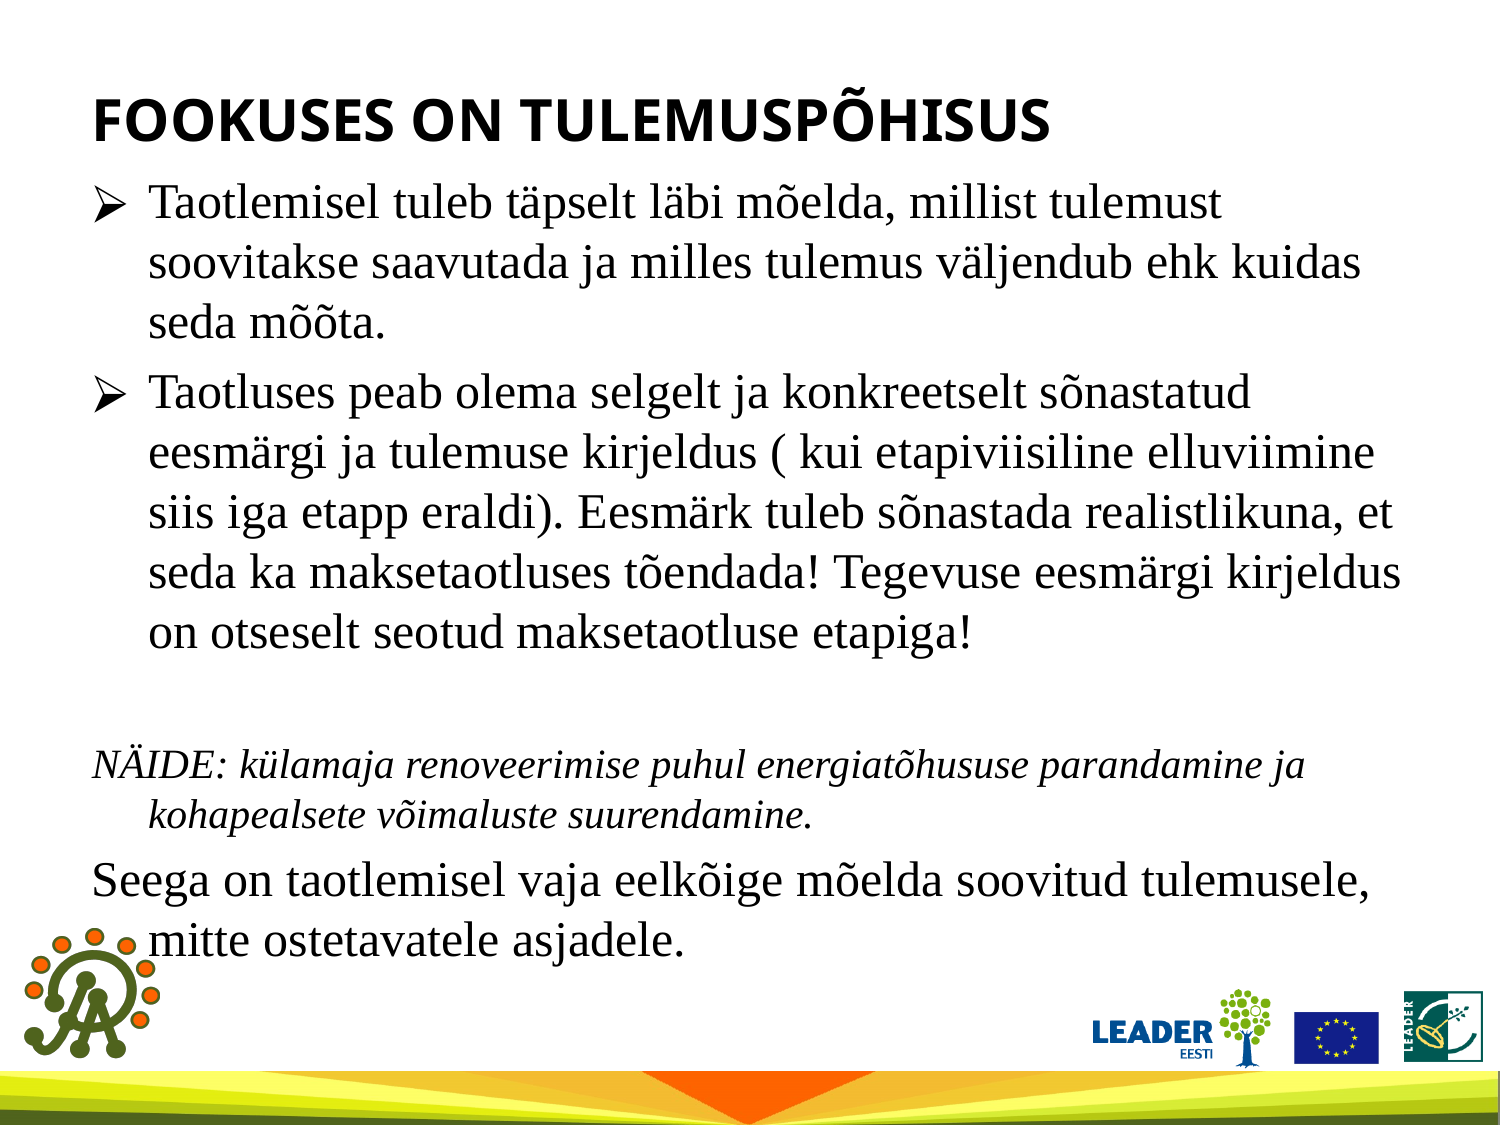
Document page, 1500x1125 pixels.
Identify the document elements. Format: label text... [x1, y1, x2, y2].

picture [1292, 1010, 1380, 1065]
picture [1404, 991, 1483, 1062]
picture [1092, 987, 1272, 1070]
picture [17, 928, 160, 1066]
list Taotlemisel tuleb täpselt läbi mõelda, millist tulemust soovitakse saavutada ja milles tulemus väljendub ehk kuidas seda mõõta. Taotluses peab olema selgelt ja konkreetselt sõnastatud eesmärgi ja tulemuse kirjeldus ( kui etapiviisiline elluviimine siis iga etapp eraldi). Eesmärk tuleb sõnastada realistlikuna, et seda ka maksetaotluses tõendada! Tegevuse eesmärgi kirjeldus on otseselt seotud maksetaotluse etapiga! NÄIDE: külamaja renoveerimise puhul energiatõhususe parandamine ja kohapealsete võimaluste suurendamine. Seega on taotlemisel vaja eelkõige mõelda soovitud tulemusele, mitte ostetavatele asjadele. [76, 160, 1427, 904]
title FOOKUSES ON TULEMUSPÕHISUS [76, 54, 1500, 183]
picture [0, 1071, 1500, 1125]
